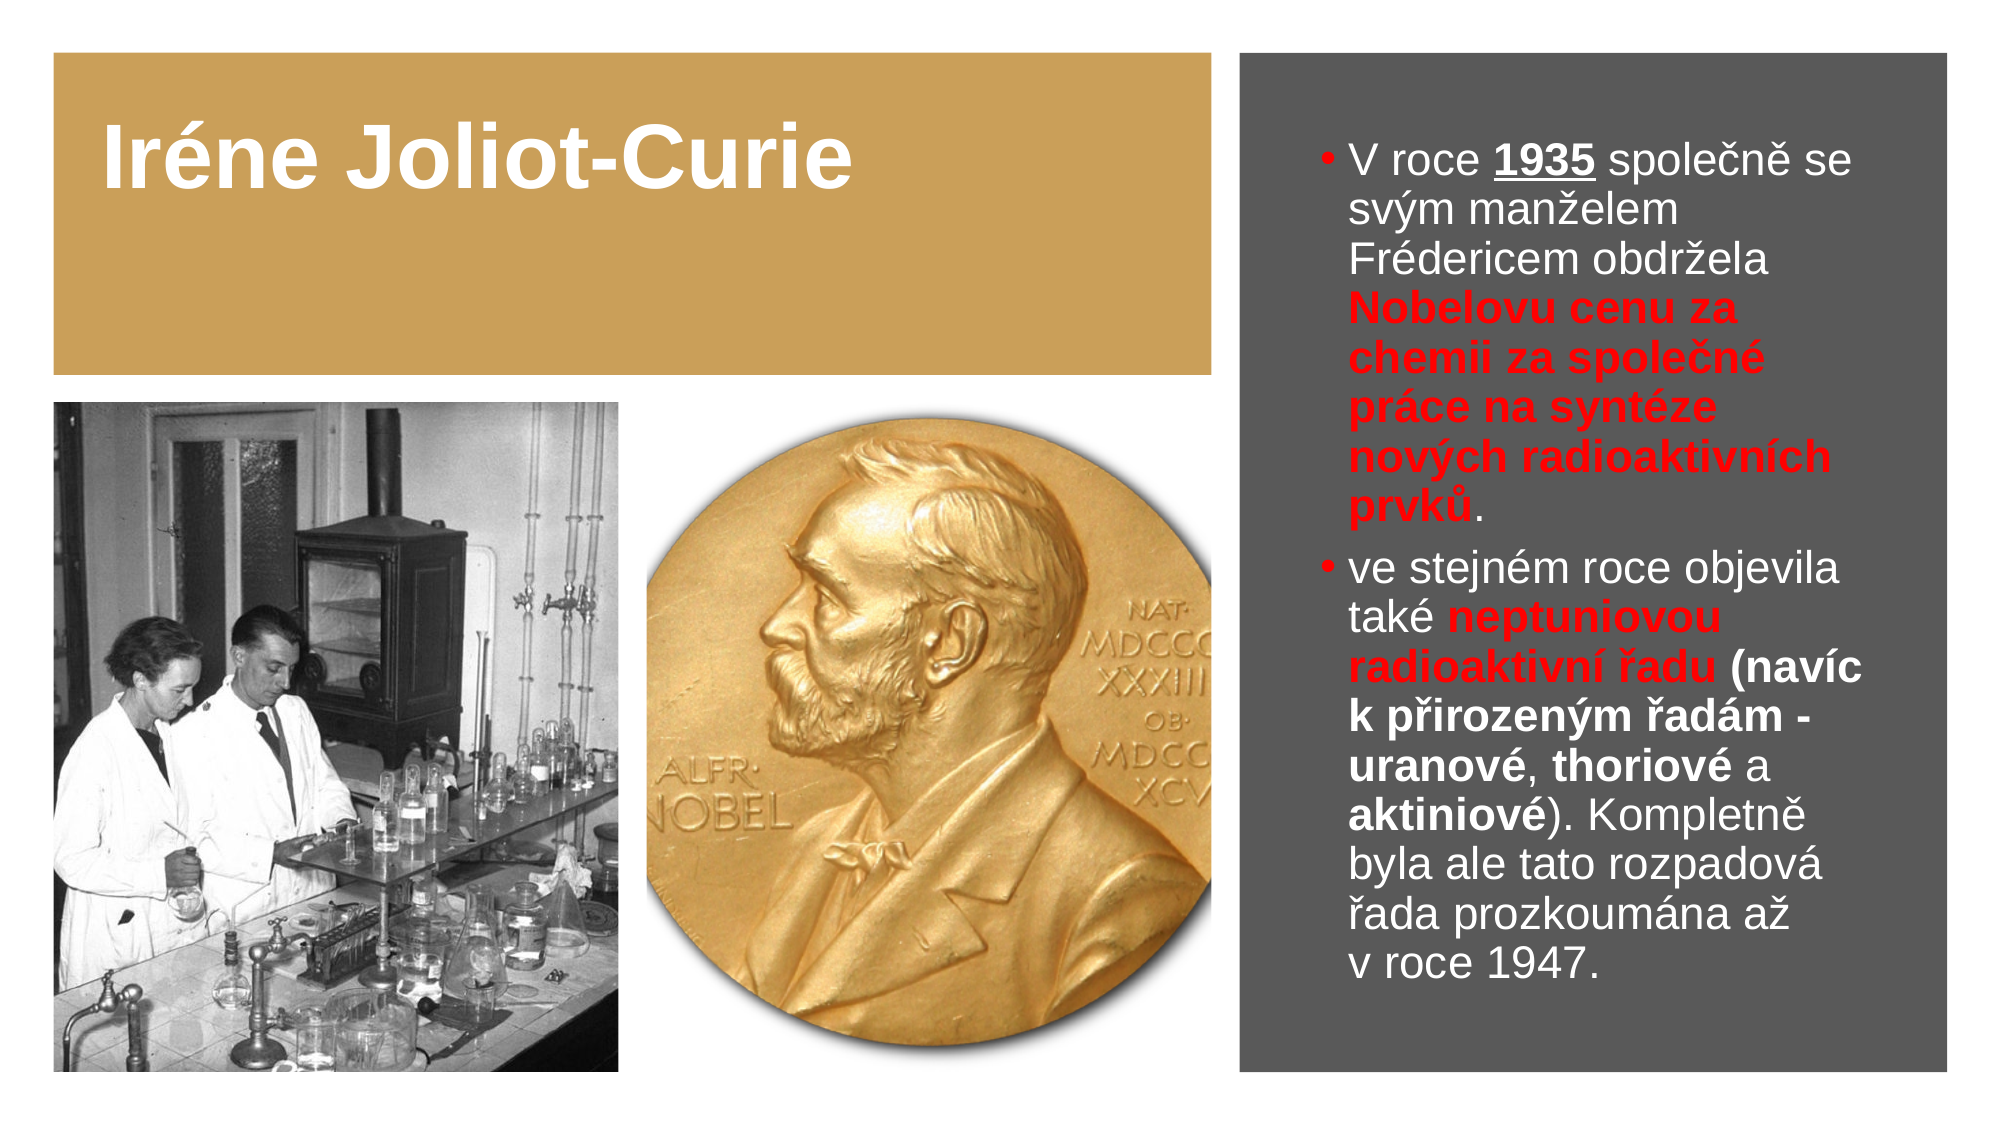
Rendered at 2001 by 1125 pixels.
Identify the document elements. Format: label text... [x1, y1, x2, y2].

text_box V roce 1935 společně se svým manželem Frédericem obdržela Nobelovu cenu za chemii za společné práce na syntéze nových radioaktivních prvků. ve stejném roce objevila také neptuniovou radioaktivní řadu (navíc k přirozeným řadám - uranové, thoriové a aktiniové). Kompletně byla ale tato rozpadová řada prozkoumána až v roce 1947. [1305, 125, 1882, 1000]
text_box [1238, 51, 1949, 1074]
picture [646, 402, 1212, 1073]
text_box [52, 51, 1214, 377]
picture [53, 402, 619, 1073]
title Iréne Joliot-Curie [85, 80, 1168, 348]
